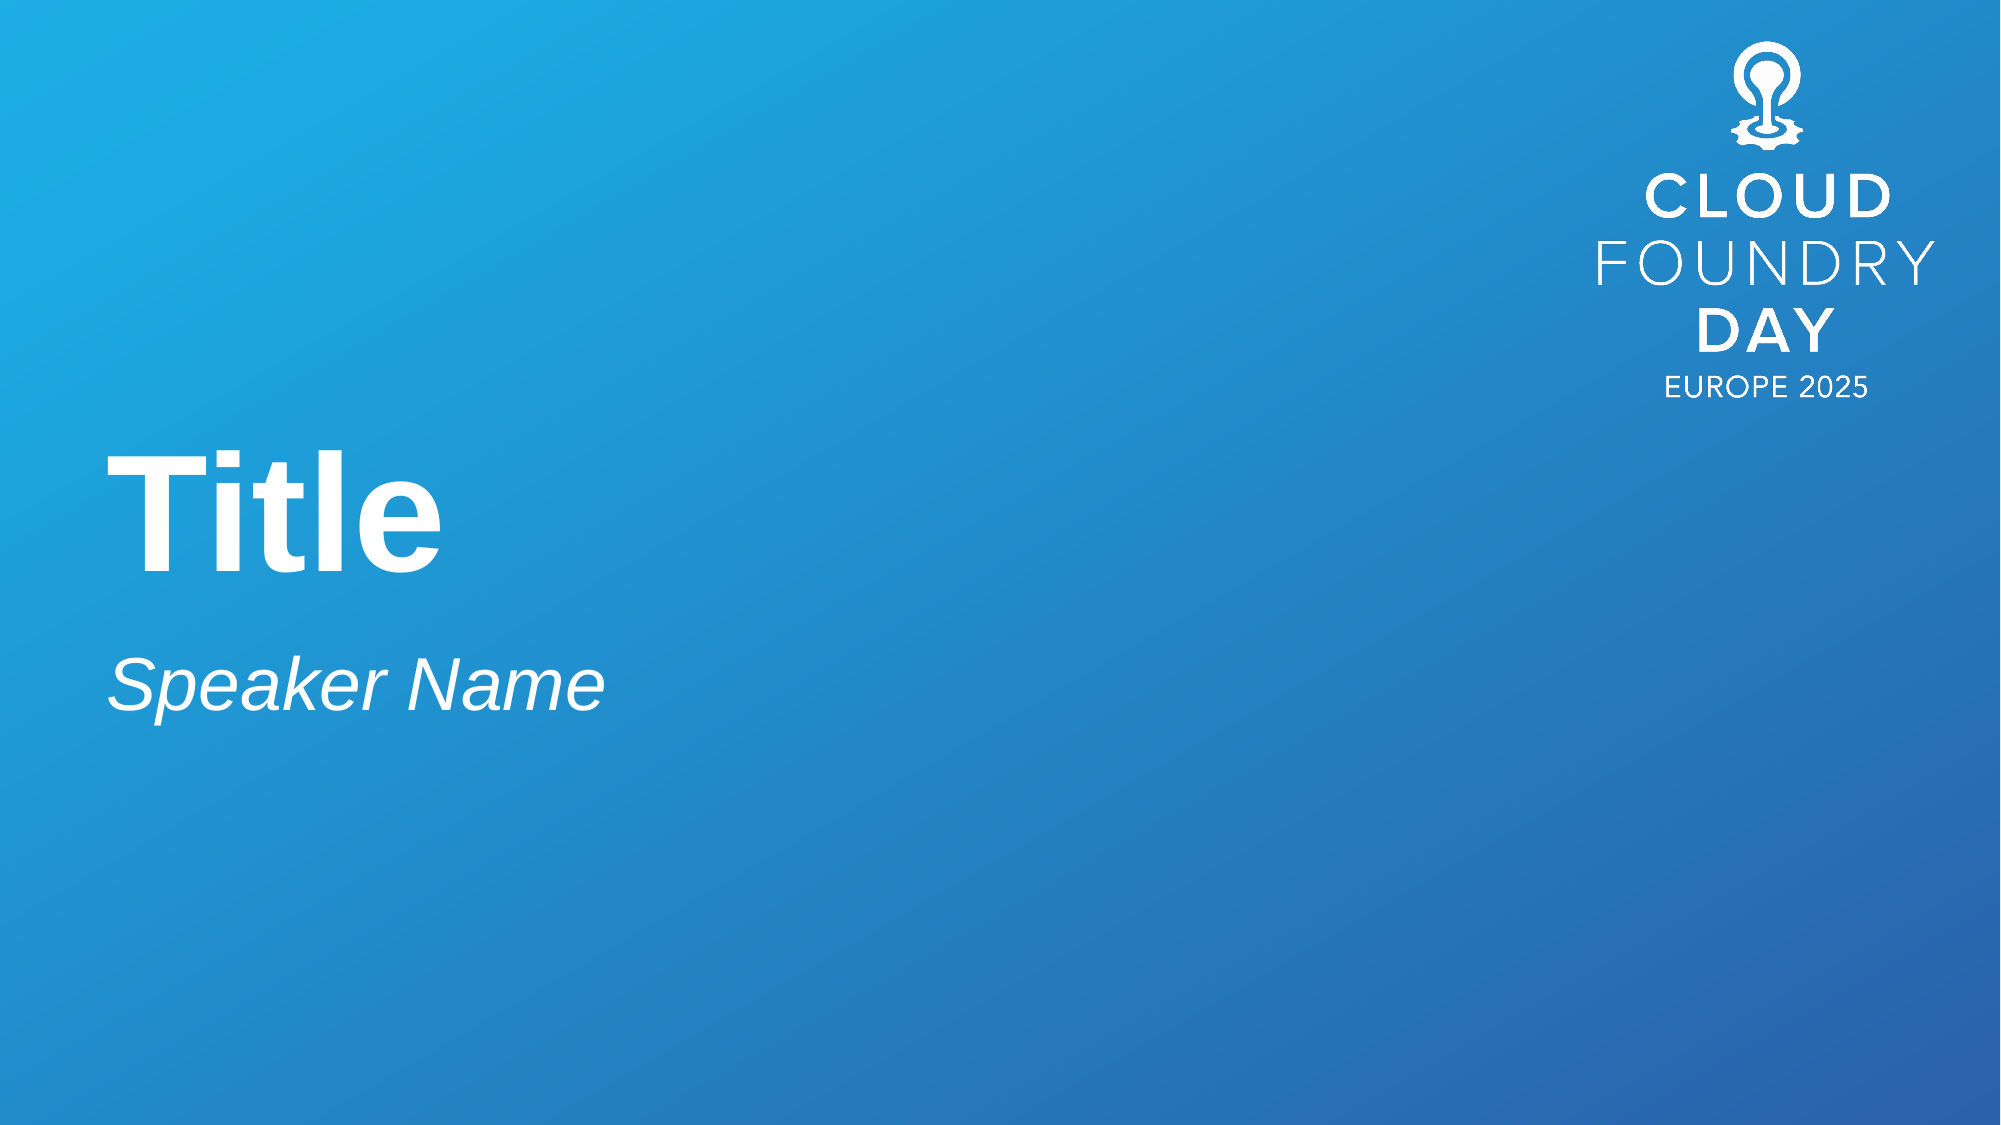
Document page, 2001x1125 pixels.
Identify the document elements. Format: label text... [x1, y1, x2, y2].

text_box Speaker Name [91, 631, 1817, 797]
picture [0, 0, 2001, 1125]
text_box Title [91, 412, 1817, 631]
